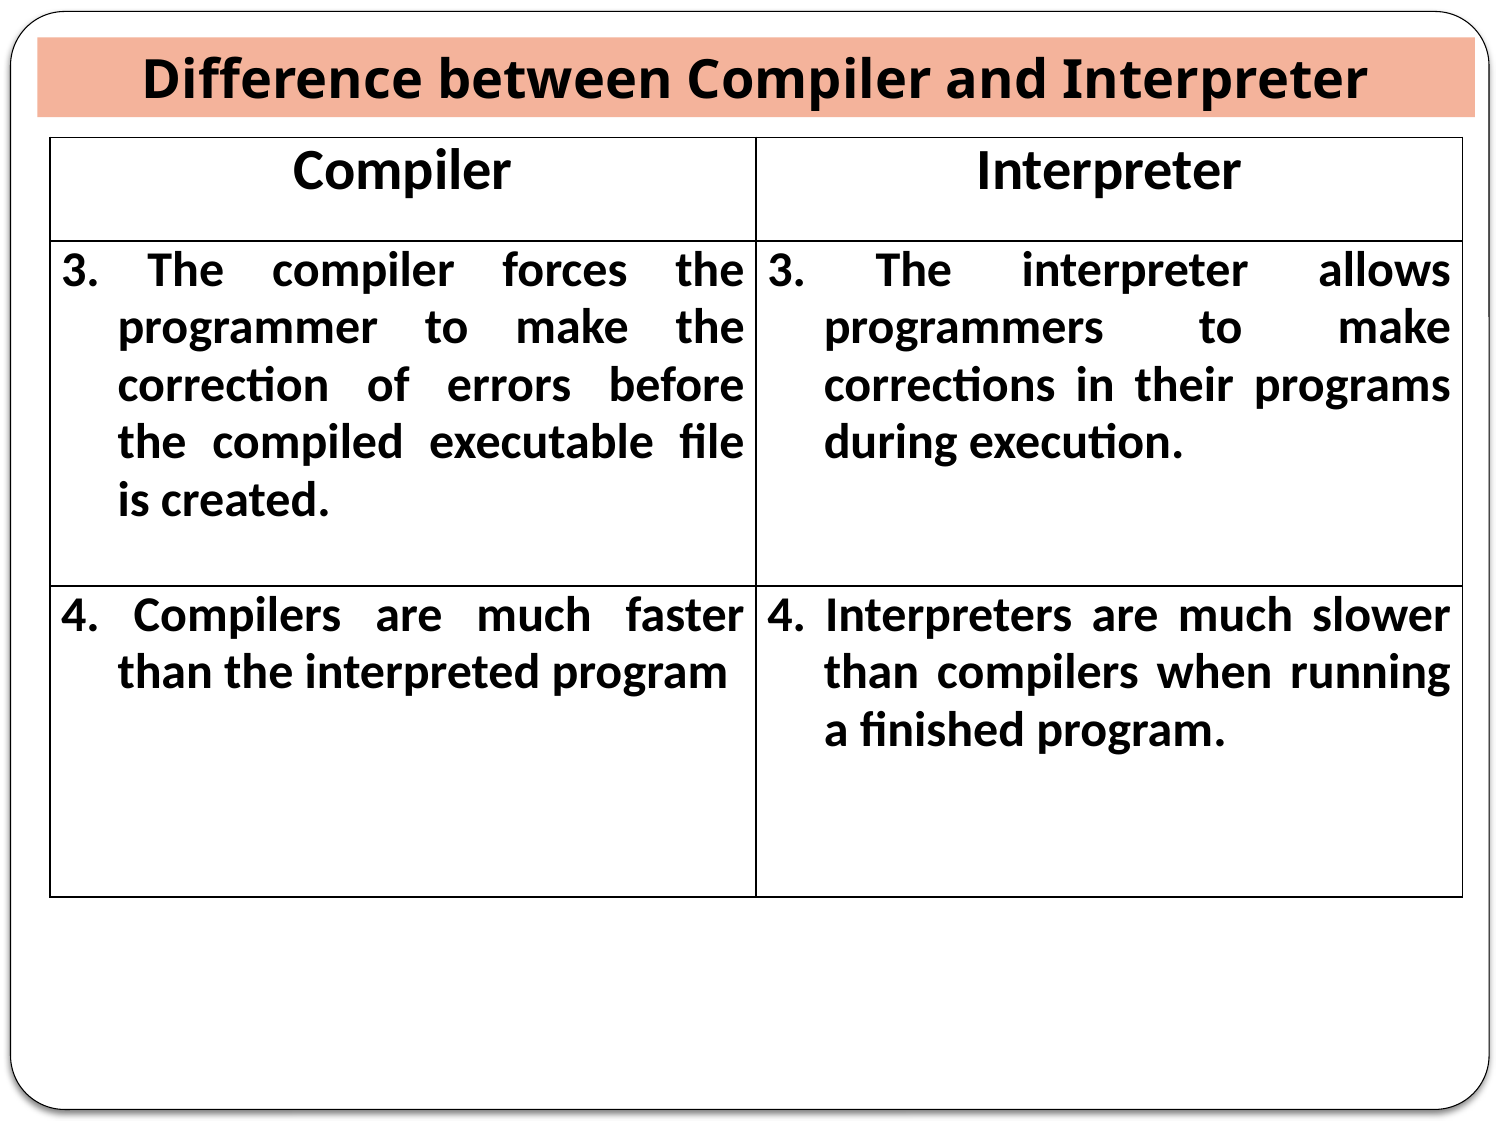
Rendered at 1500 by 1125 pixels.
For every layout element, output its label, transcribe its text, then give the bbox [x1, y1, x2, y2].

table_header Interpreter [757, 138, 1462, 240]
table_header Compiler [51, 138, 755, 240]
table_cell 4. Interpreters are much slower than compilers when running a finished program. [757, 587, 1462, 896]
table_cell 3. The interpreter allows programmers to make corrections in their programs during execution. [757, 242, 1462, 585]
table_cell 3. The compiler forces the programmer to make the correction of errors before the compiled executable file is created. [51, 242, 755, 585]
text_box Difference between Compiler and Interpreter [37, 37, 1475, 118]
table_cell 4. Compilers are much faster than the interpreted program [51, 587, 755, 896]
